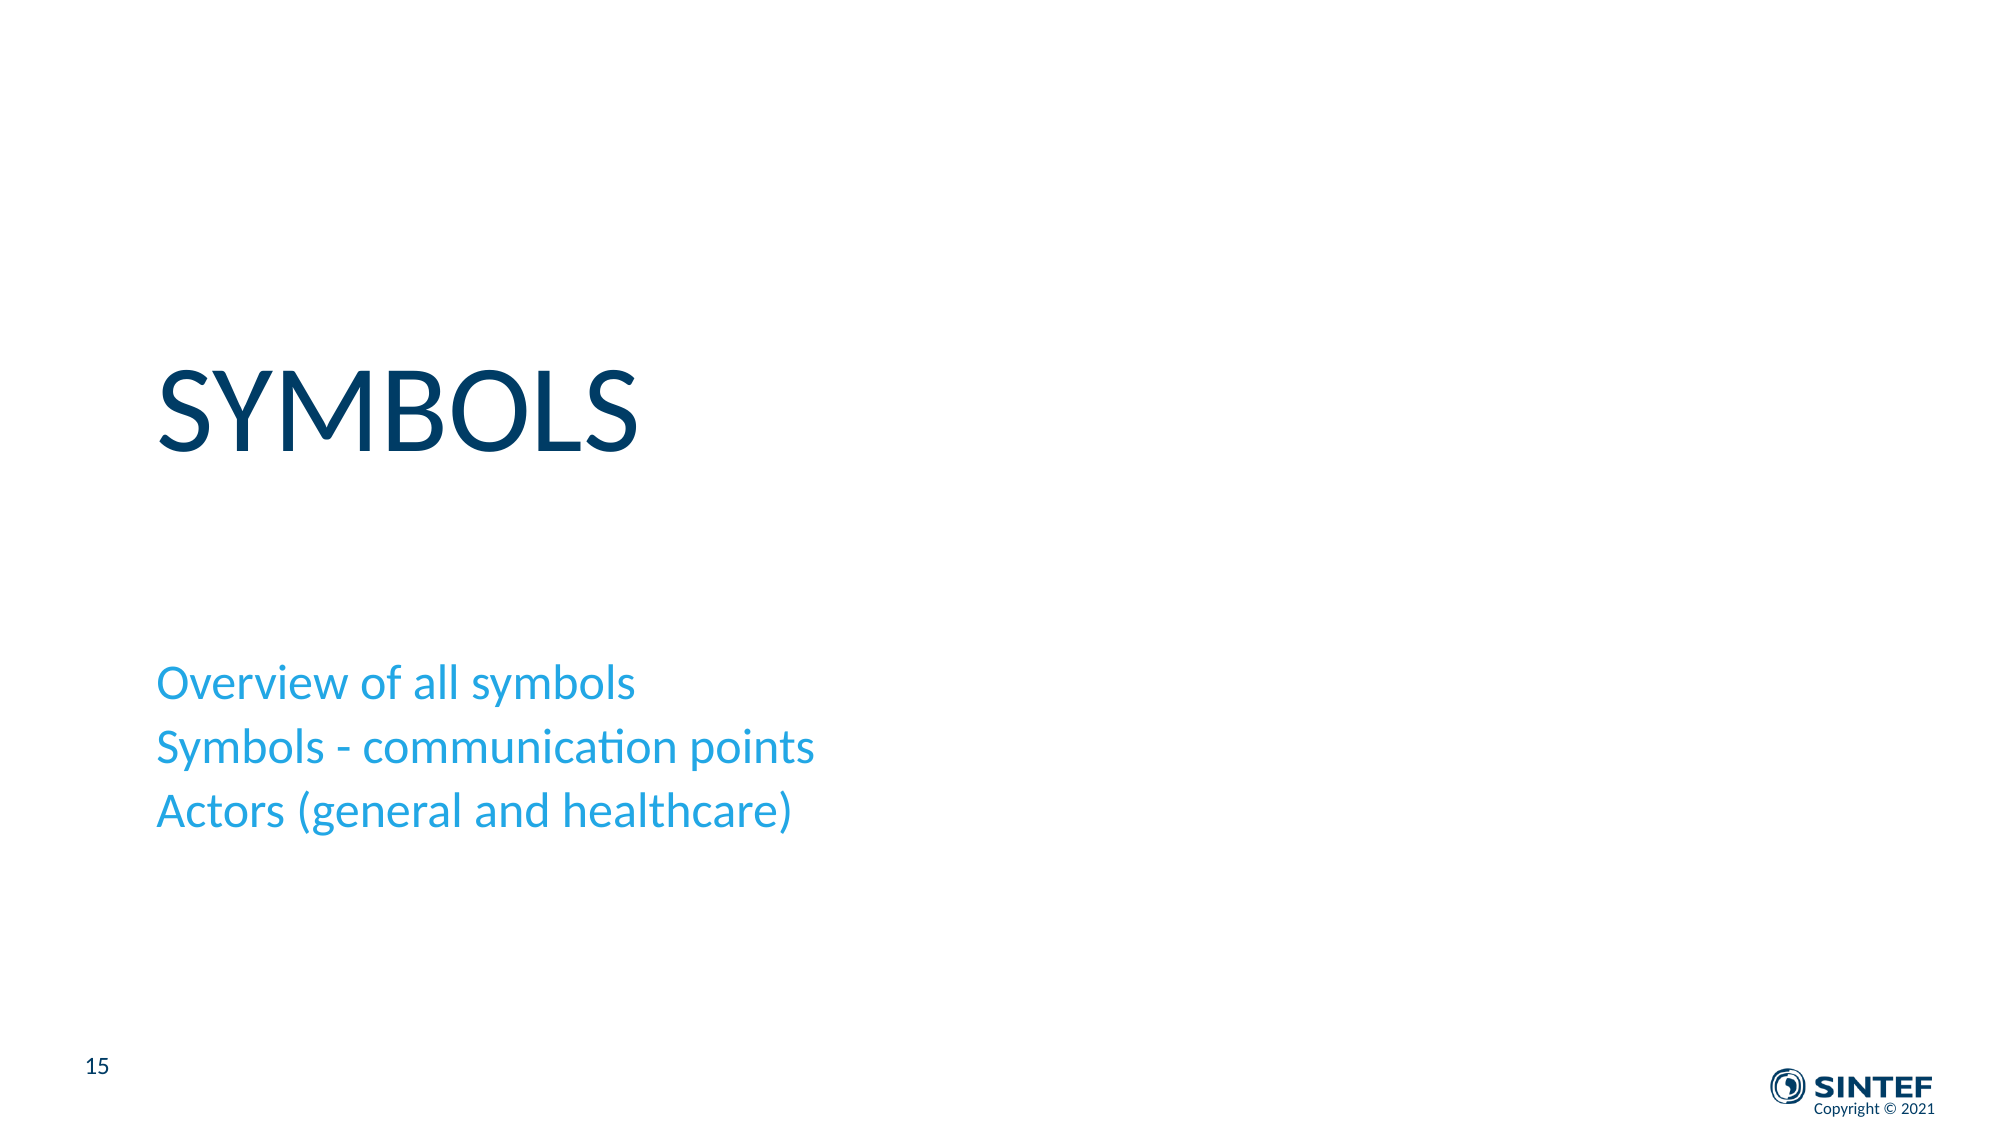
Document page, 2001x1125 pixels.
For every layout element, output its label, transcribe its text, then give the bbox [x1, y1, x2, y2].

title SYMBOLS [156, 308, 1476, 649]
list Overview of all symbols Symbols - communication points Actors (general and healthcare) [156, 649, 1476, 825]
picture [1770, 1068, 1932, 1104]
slide_number 15 [84, 1049, 136, 1080]
